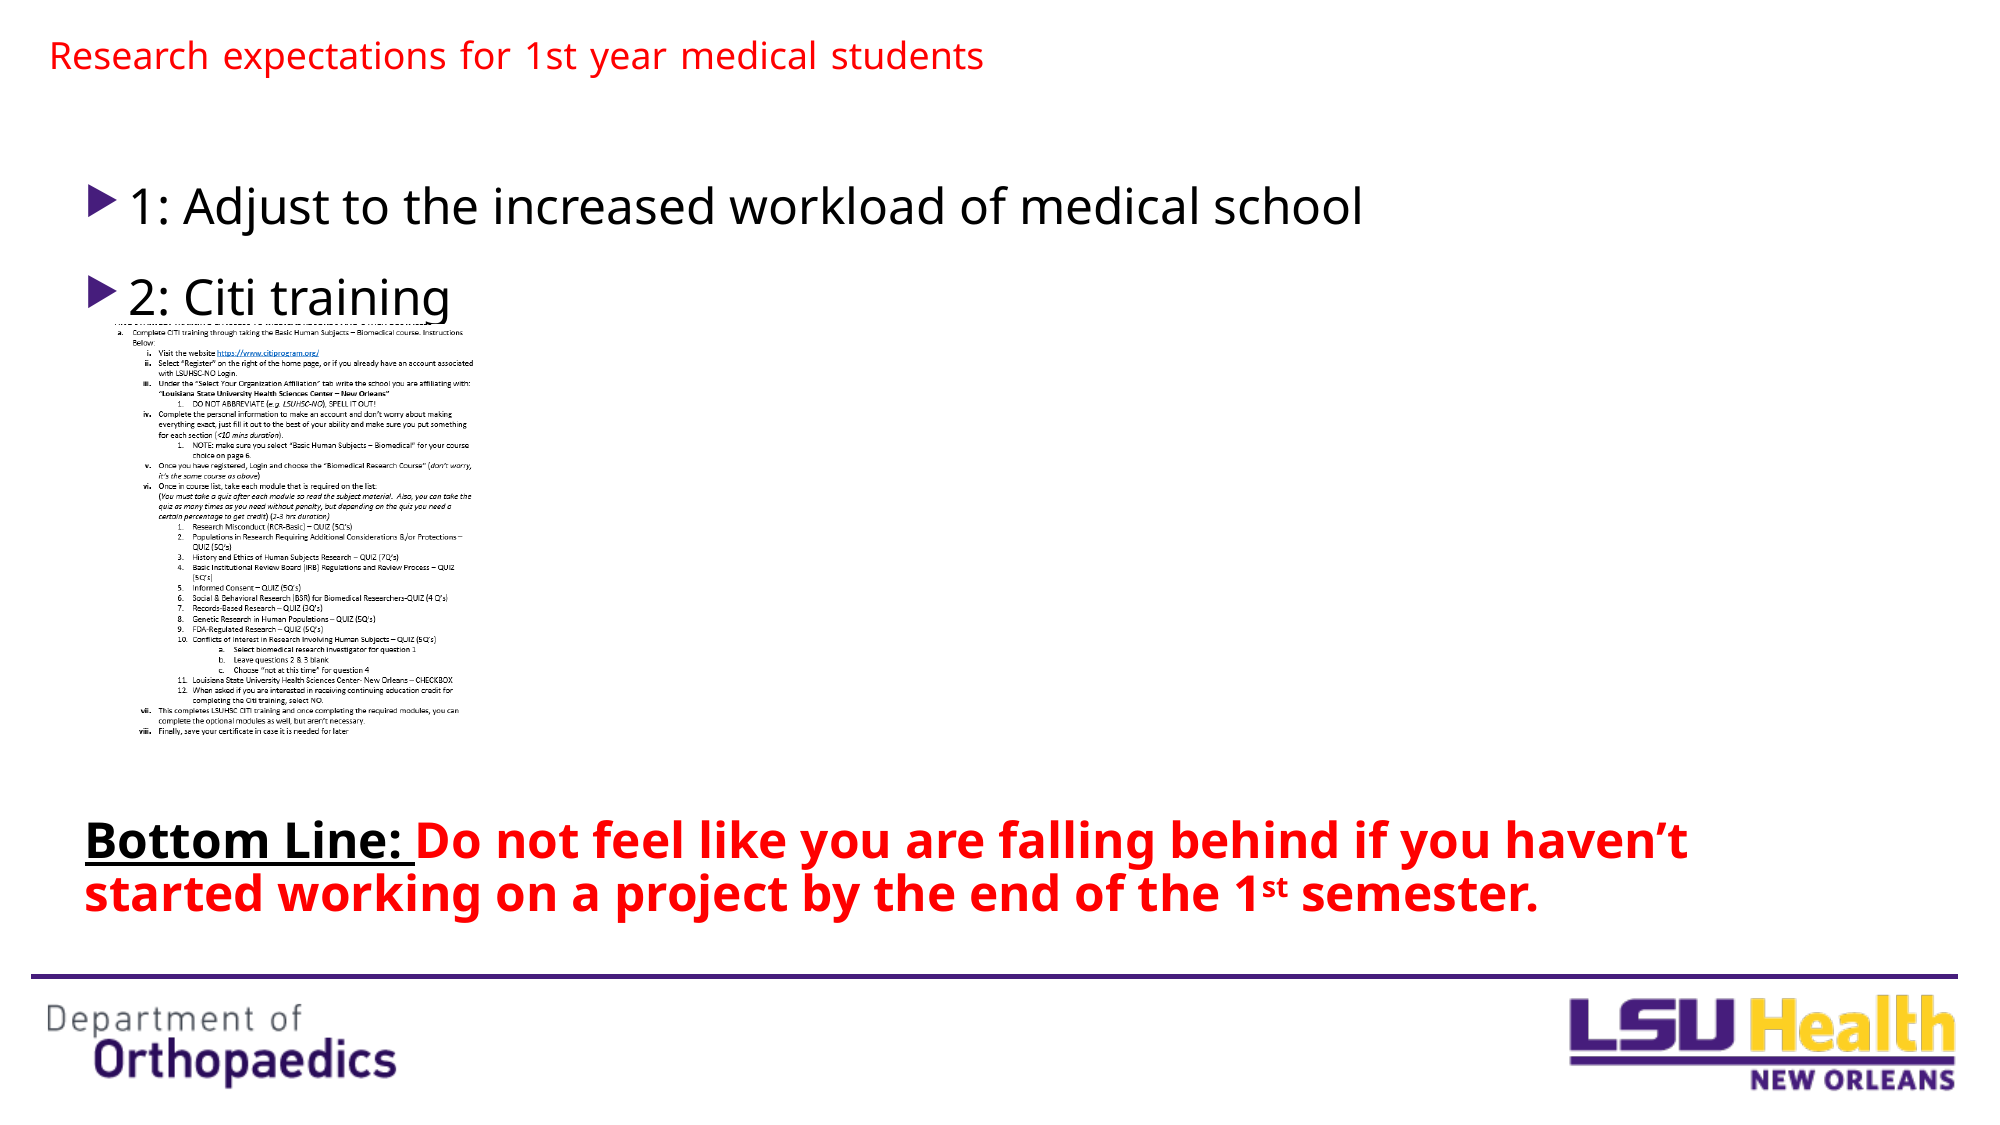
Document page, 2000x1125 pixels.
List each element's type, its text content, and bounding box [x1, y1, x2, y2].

picture [112, 324, 525, 745]
picture [45, 998, 441, 1094]
list 1: Adjust to the increased workload of medical school 2: Citi training Bottom Line: Do not feel like you are falling behind if you haven’t started working on a project by the end of the 1st semester. [69, 174, 1838, 938]
picture [1562, 986, 2000, 1099]
text_box Research expectations for 1st year medical students [0, 12, 1800, 88]
